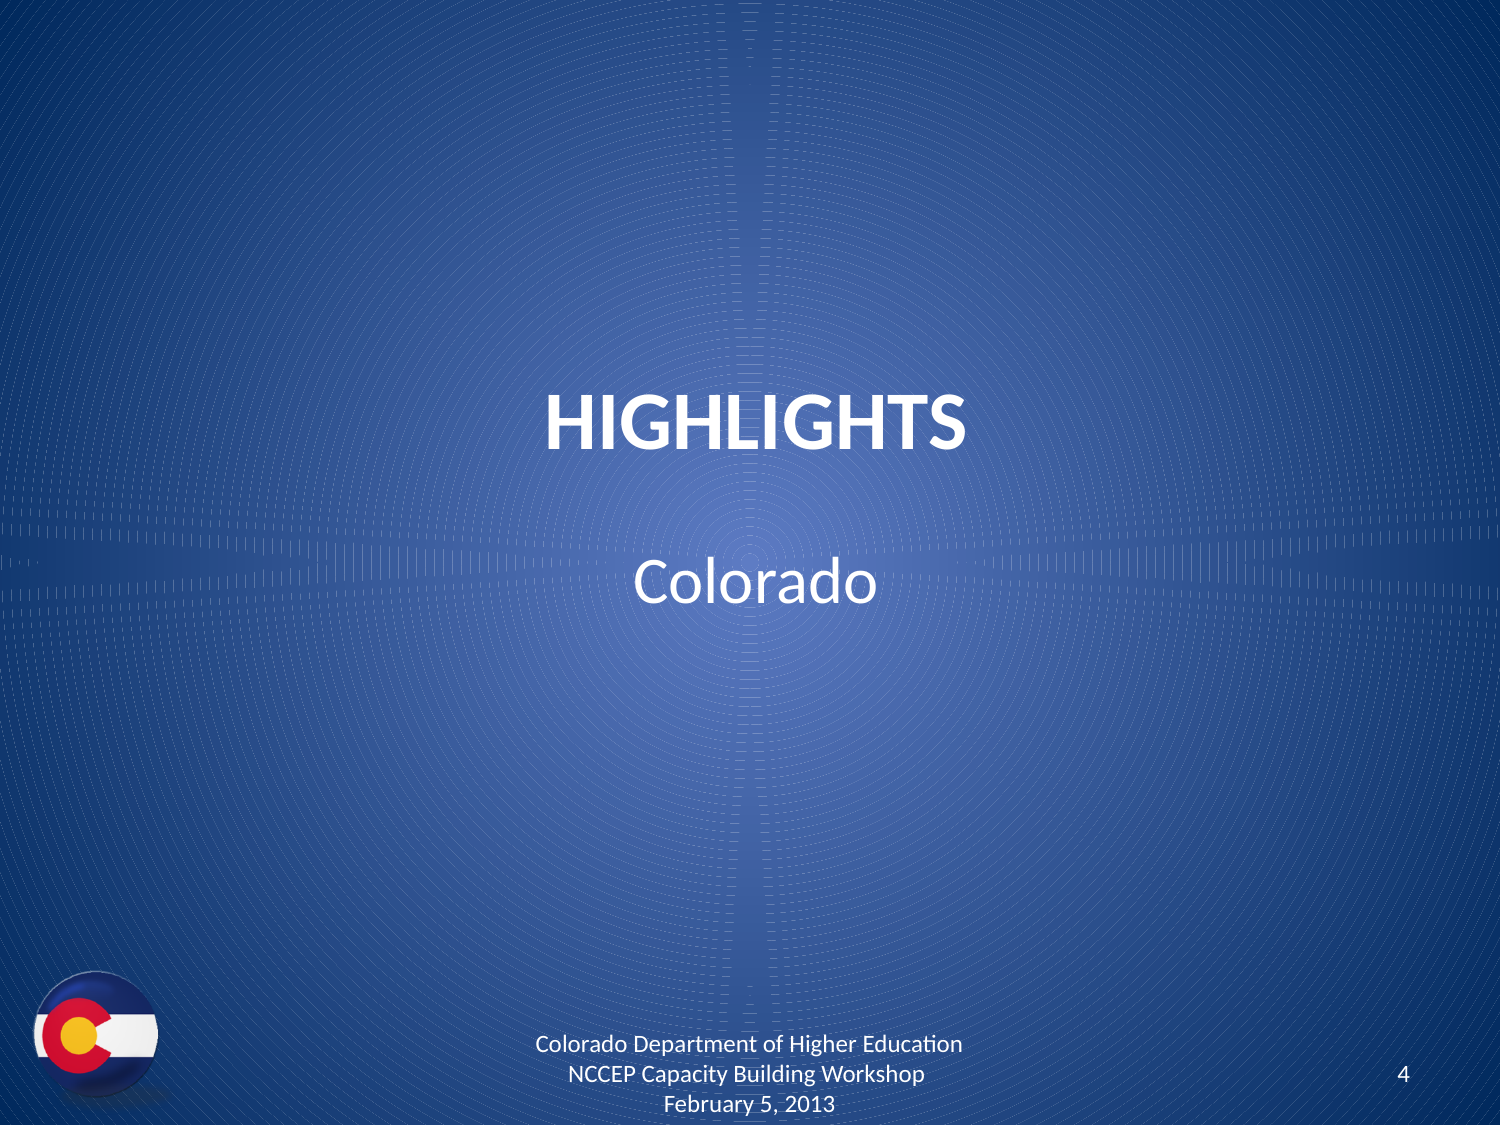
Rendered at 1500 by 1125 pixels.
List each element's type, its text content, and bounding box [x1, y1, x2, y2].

picture [0, 937, 234, 1125]
list Colorado [118, 453, 1394, 700]
slide_number 4 [1074, 1042, 1425, 1103]
footer Colorado Department of Higher Education NCCEP Capacity Building Workshop February 5, 2013 [512, 1042, 988, 1103]
title Highlights [118, 249, 1394, 453]
